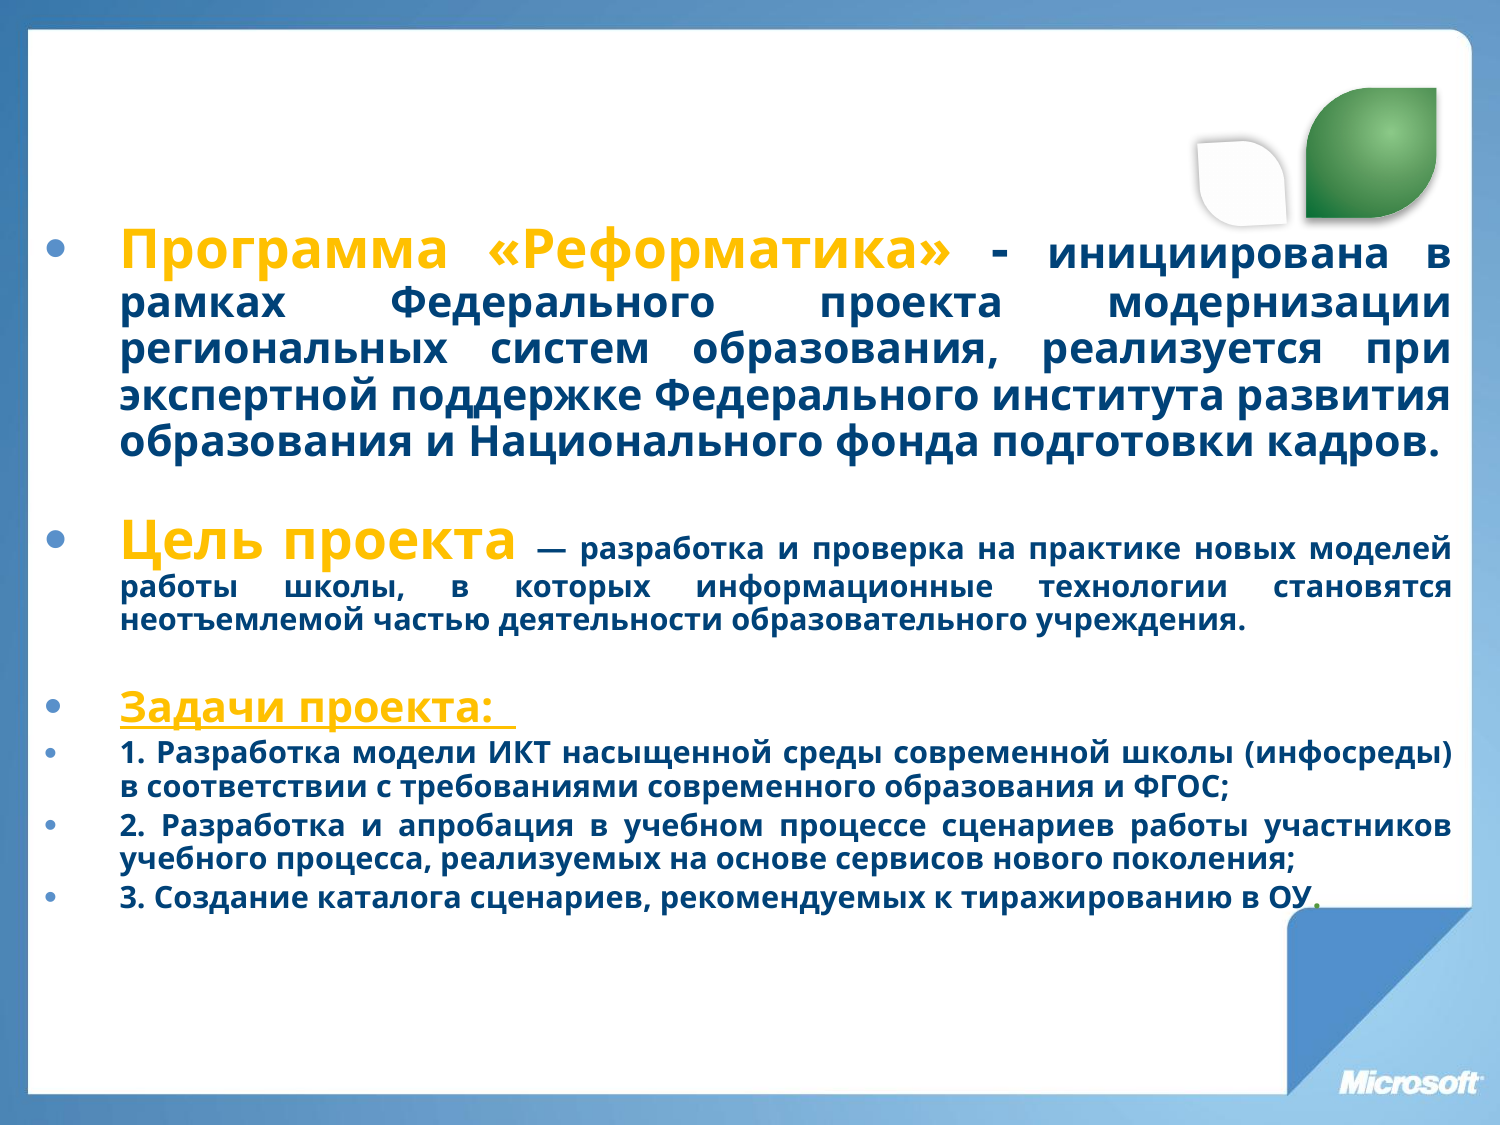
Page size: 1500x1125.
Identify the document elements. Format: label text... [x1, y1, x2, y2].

list Программа «Реформатика» - инициирована в рамках Федерального проекта модернизации региональных систем образования, реализуется при экспертной поддержке Федерального института развития образования и Национального фонда подготовки кадров. Цель проекта — разработка и проверка на практике новых моделей работы школы, в которых информационные технологии становятся неотъемлемой частью деятельности образовательного учреждения. Задачи проекта: 1. Разработка модели ИКТ насыщенной среды современной школы (инфосреды) в соответствии с требованиями современного образования и ФГОС; 2. Разработка и апробация в учебном процессе сценариев работы участников учебного процесса, реализуемых на основе сервисов нового поколения; 3. Создание каталога сценариев, рекомендуемых к тиражированию в ОУ. [44, 221, 1453, 1072]
picture [0, 0, 1500, 1125]
slide_number [18, 1042, 120, 1103]
